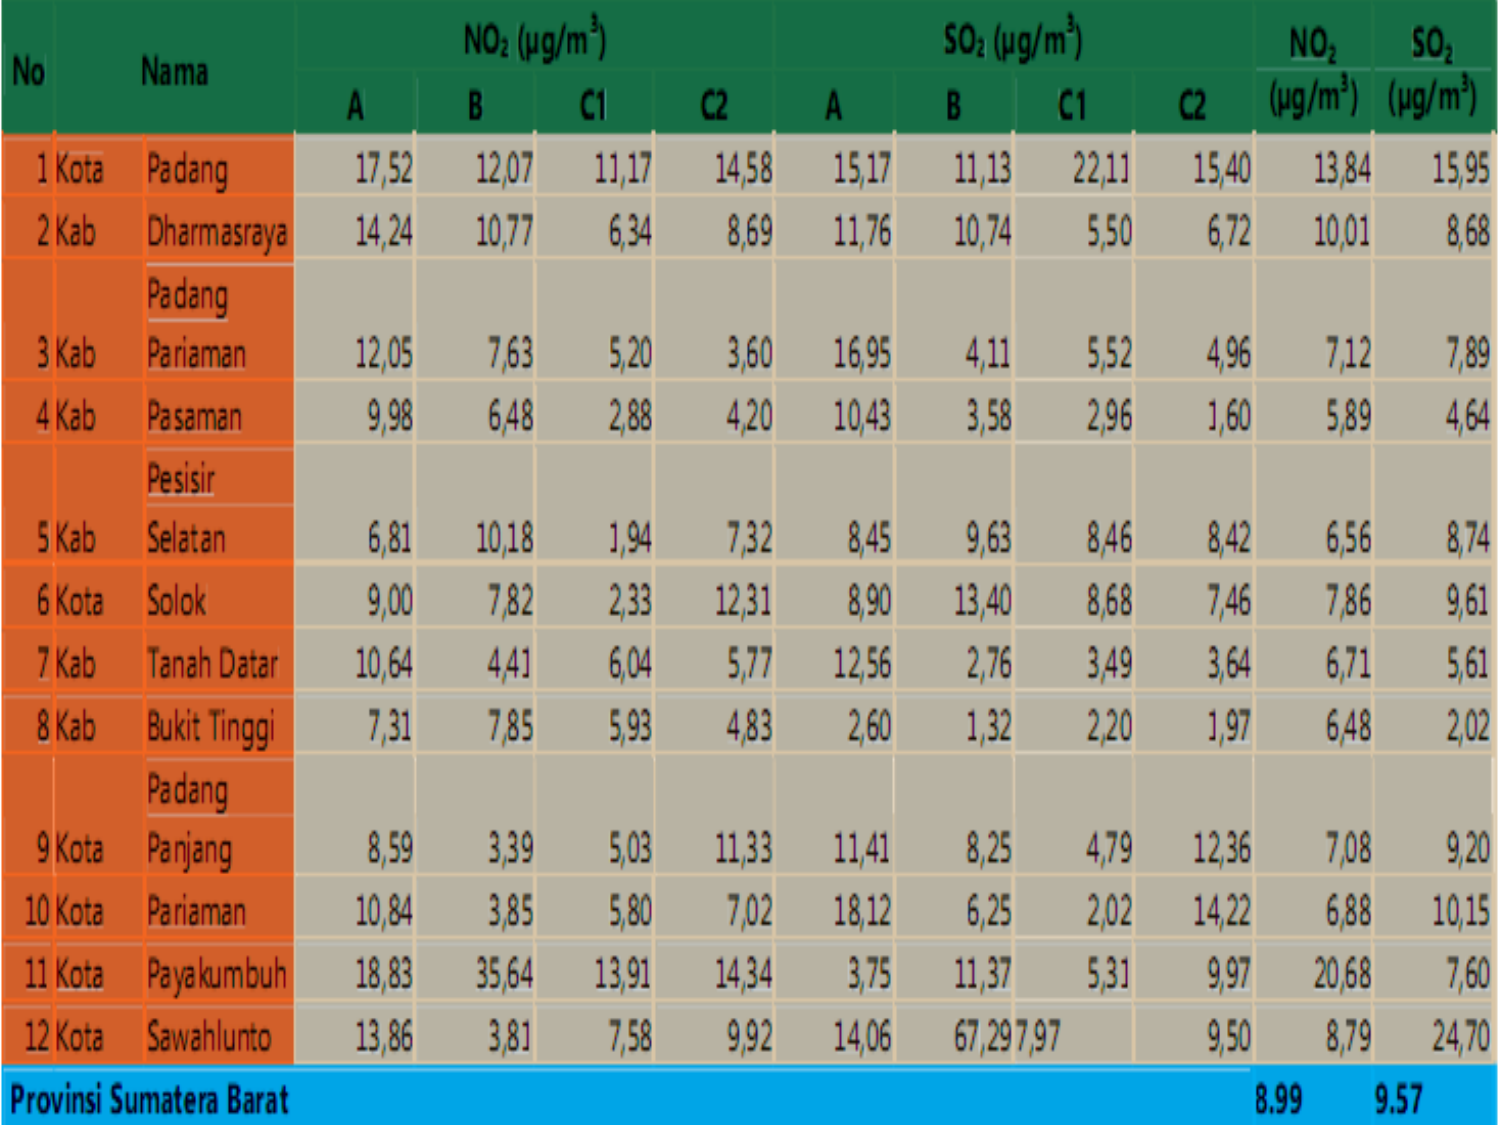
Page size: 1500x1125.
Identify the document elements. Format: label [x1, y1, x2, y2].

list [0, 0, 1500, 1125]
